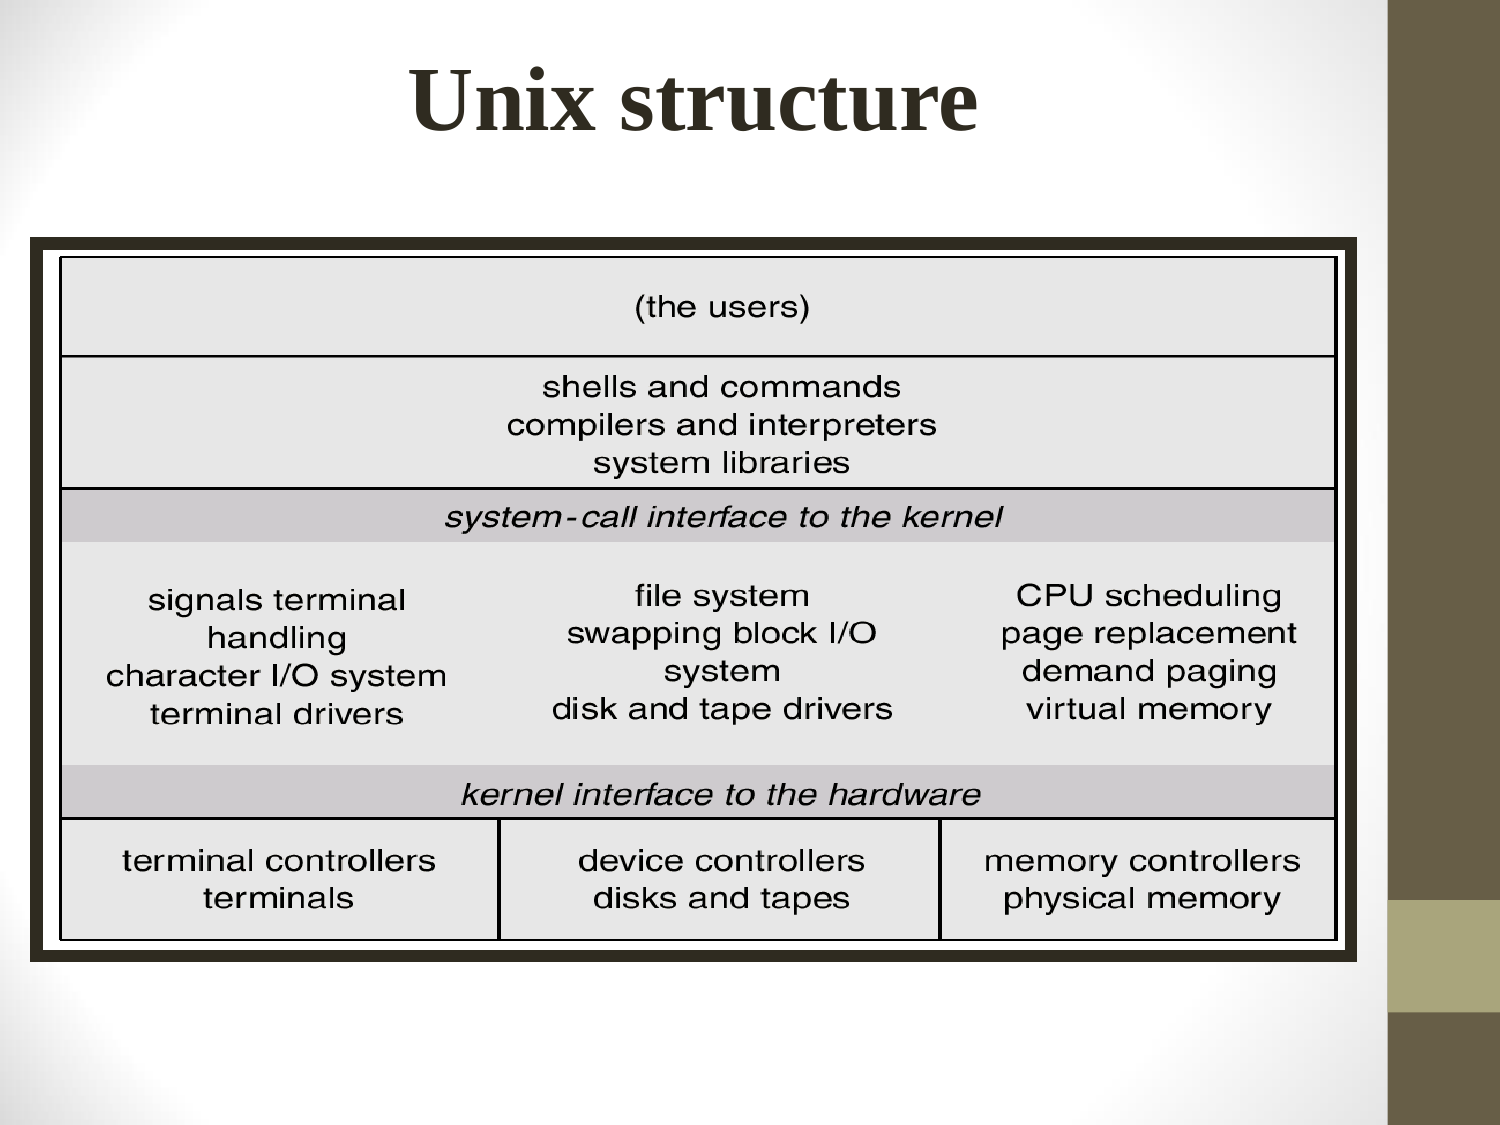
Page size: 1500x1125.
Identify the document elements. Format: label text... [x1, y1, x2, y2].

text_box Unix structure [0, 0, 1388, 188]
picture [0, 188, 1387, 1125]
